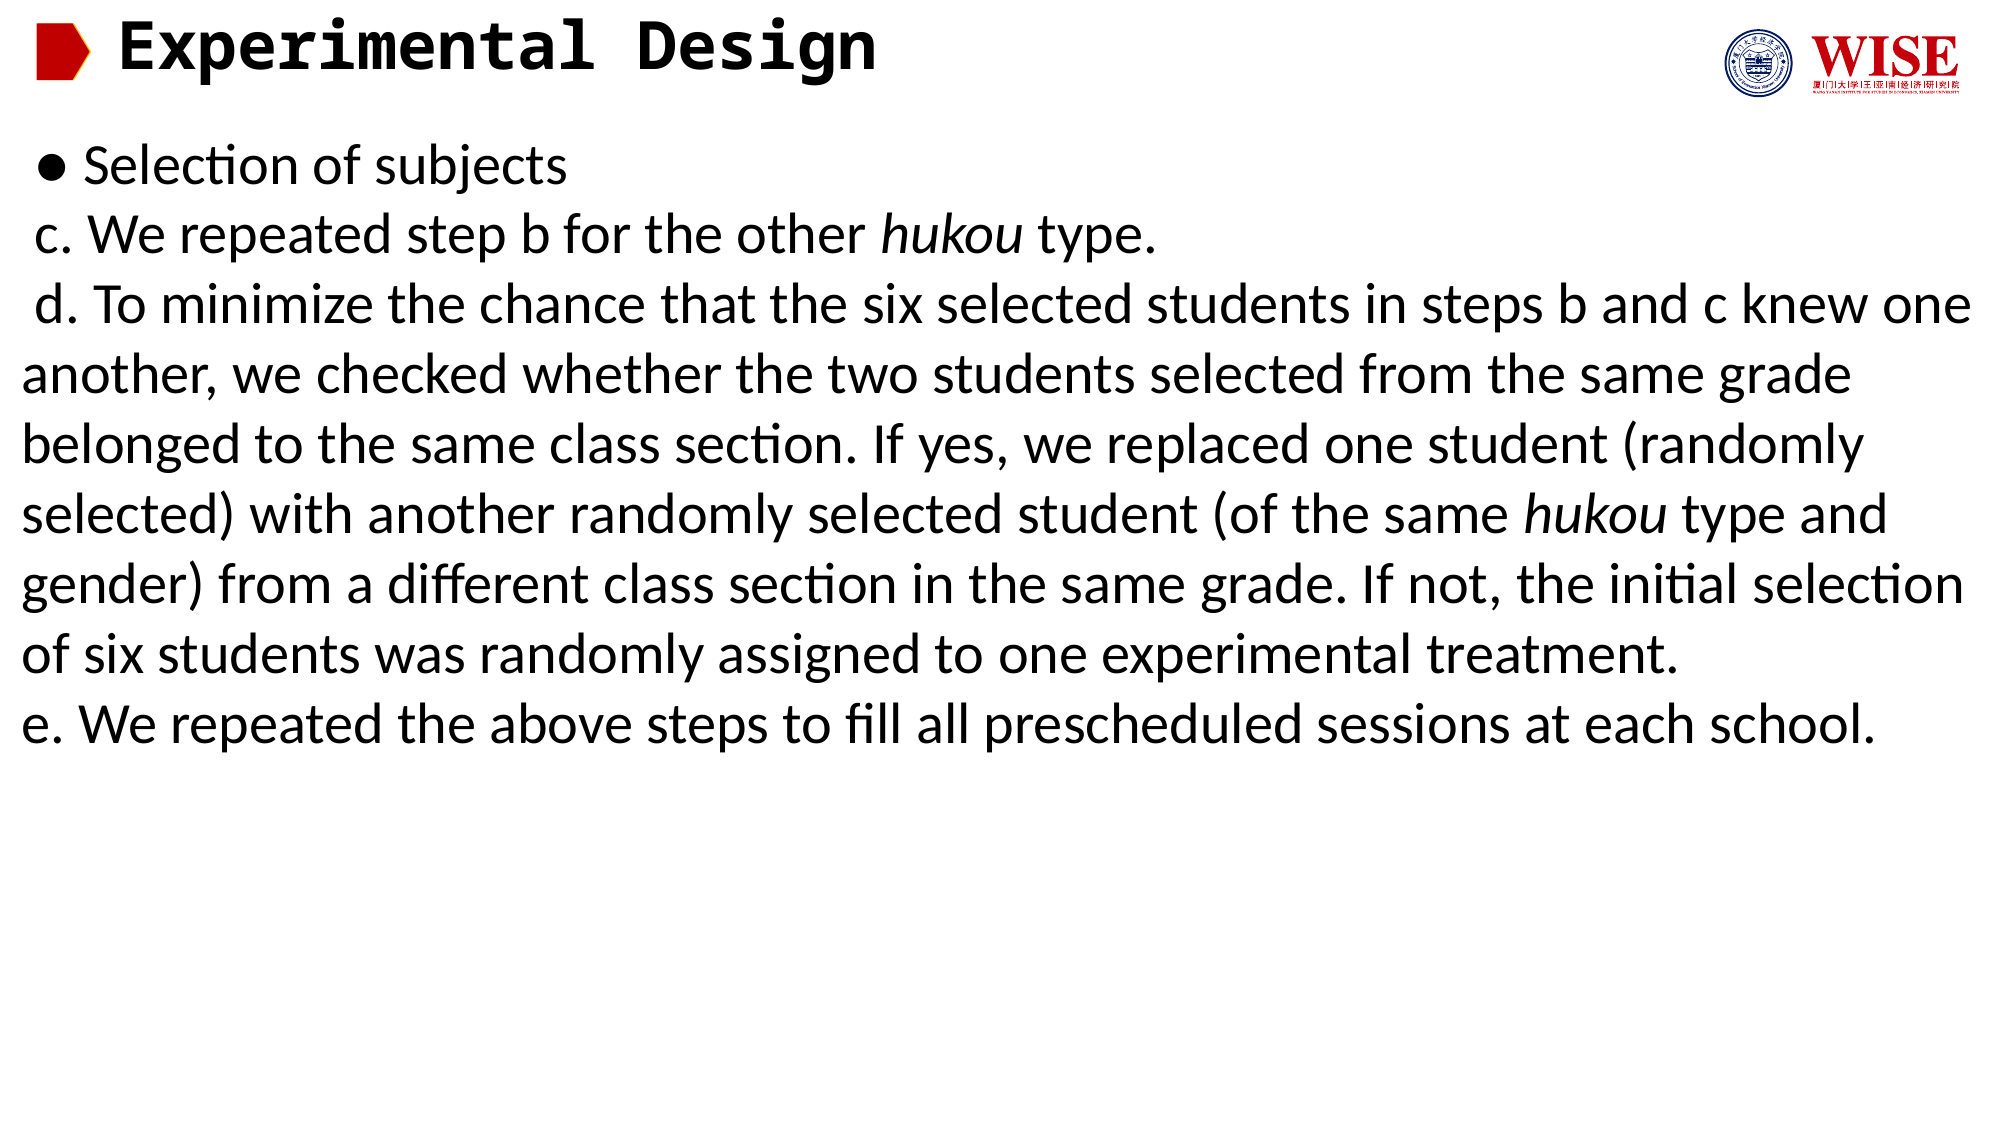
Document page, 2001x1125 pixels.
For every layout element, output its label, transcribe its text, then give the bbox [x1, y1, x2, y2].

text_box Experimental Design [102, 0, 1725, 91]
text_box ● Selection of subjects c. We repeated step b for the other hukou type. d. To minimize the chance that the six selected students in steps b and c knew one another, we checked whether the two students selected from the same grade belonged to the same class section. If yes, we replaced one student (randomly selected) with another randomly selected student (of the same hukou type and gender) from a different class section in the same grade. If not, the initial selection of six students was randomly assigned to one experimental treatment. e. We repeated the above steps to fill all prescheduled sessions at each school. [6, 118, 1992, 763]
picture [1724, 29, 1960, 98]
text_box [35, 22, 91, 82]
